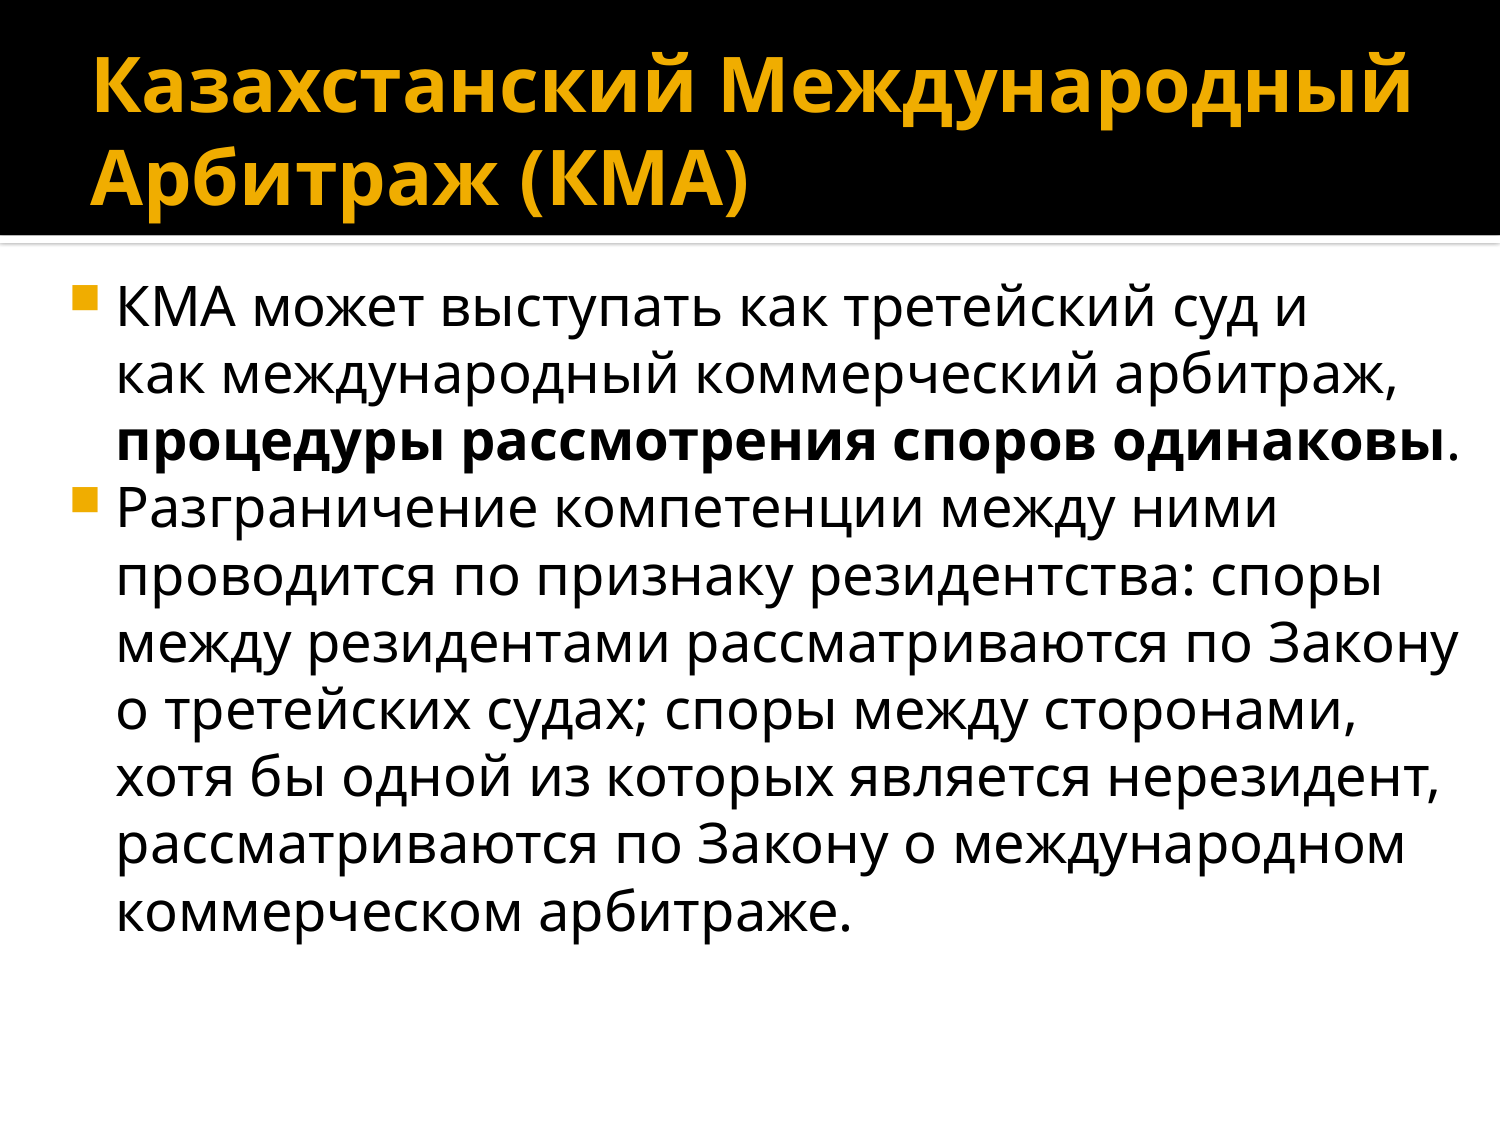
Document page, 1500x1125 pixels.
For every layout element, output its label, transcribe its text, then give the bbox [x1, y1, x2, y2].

list КМА может выступать как третейский суд и как международный коммерческий арбитраж, процедуры рассмотрения споров одинаковы. Разграничение компетенции между ними проводится по признаку резидентства: споры между резидентами рассматриваются по Закону о третейских судах; споры между сторонами, хотя бы одной из которых является нерезидент, рассматриваются по Закону о международном коммерческом арбитраже. [41, 255, 1483, 1083]
title Казахстанский Международный Арбитраж (КМА) [75, 25, 1425, 231]
